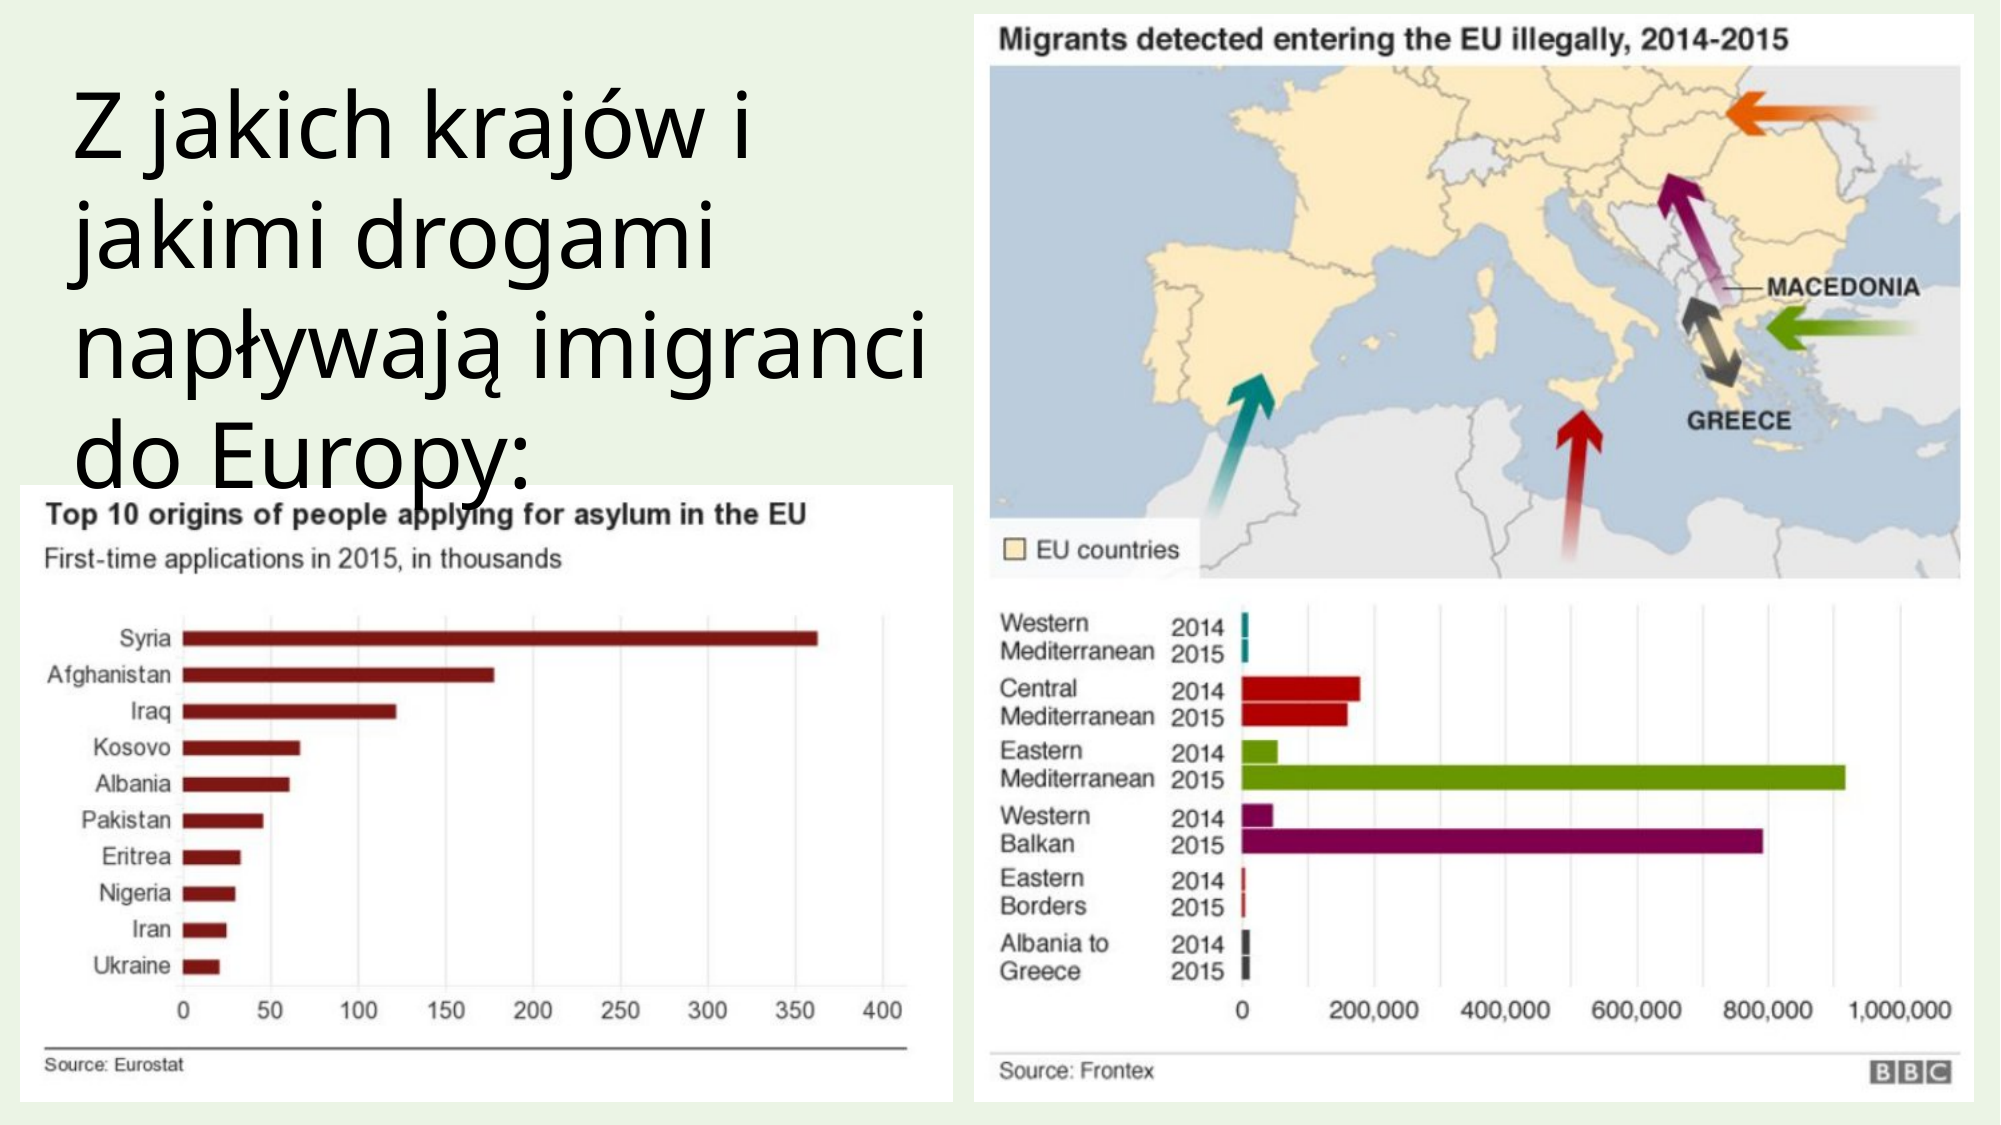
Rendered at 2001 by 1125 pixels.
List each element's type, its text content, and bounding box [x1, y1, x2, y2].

text_box Z jakich krajów i jakimi drogami napływają imigranci do Europy: [57, 59, 953, 485]
picture [20, 485, 953, 1102]
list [974, 14, 1974, 1102]
